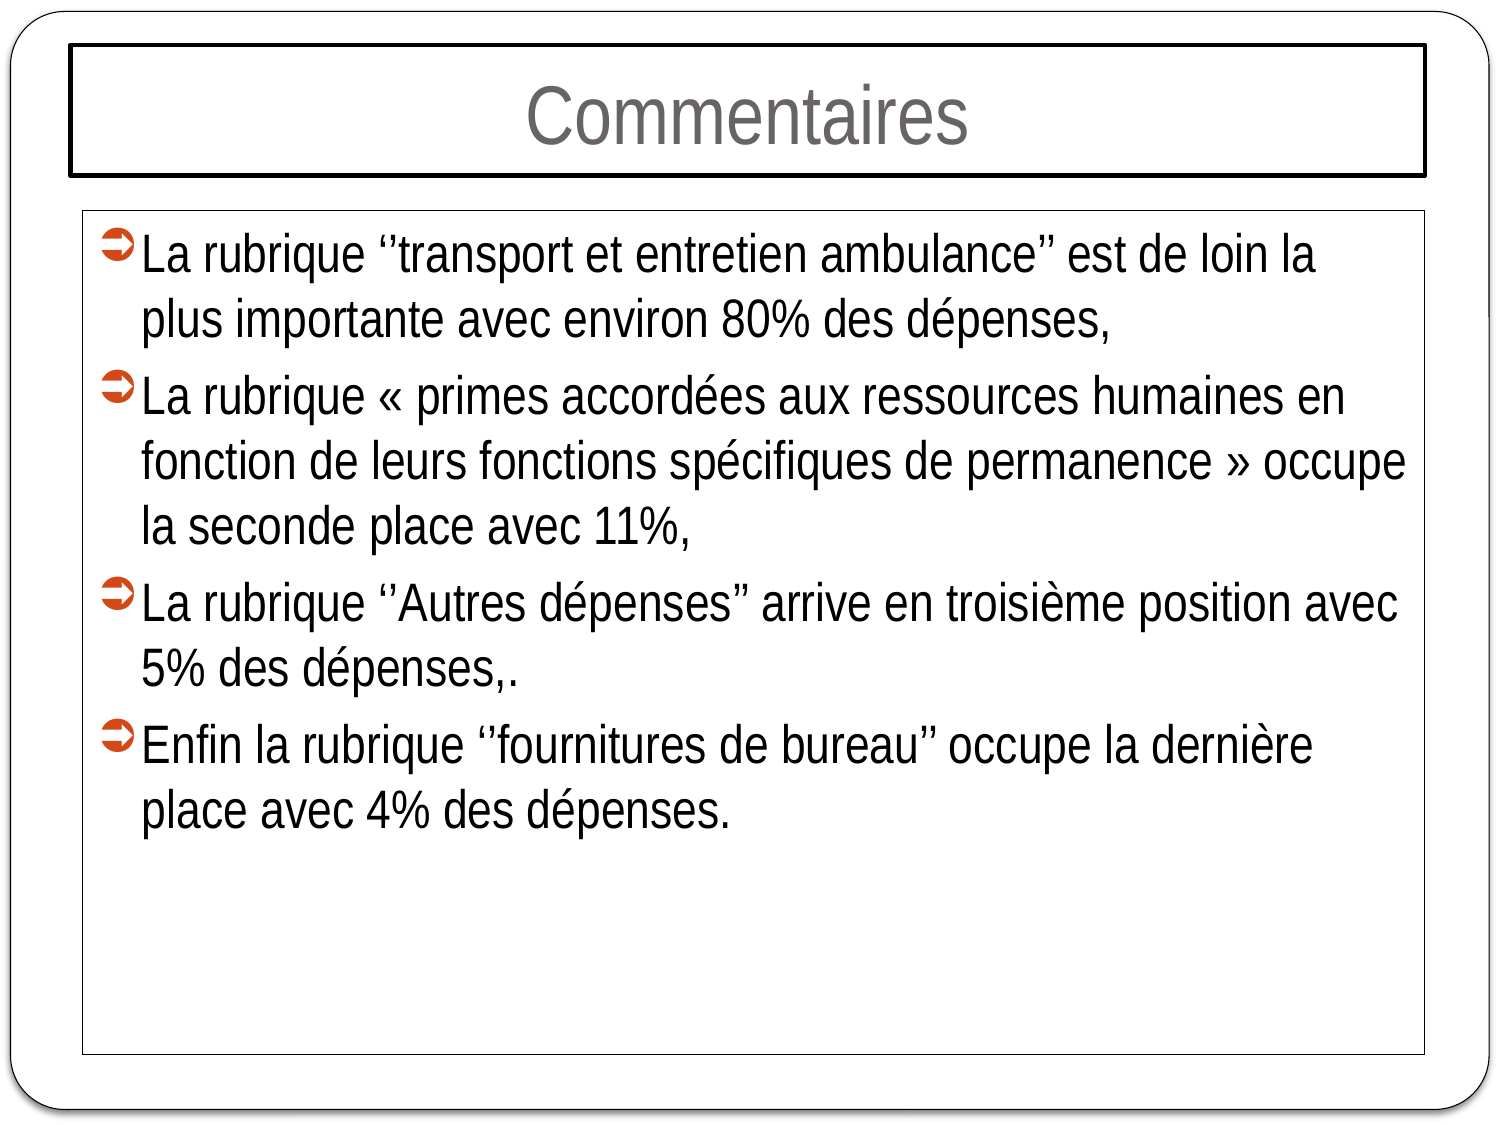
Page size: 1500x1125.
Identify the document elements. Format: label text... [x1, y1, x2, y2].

title Commentaires [70, 45, 1425, 176]
list La rubrique ‘’transport et entretien ambulance’’ est de loin la plus importante avec environ 80% des dépenses, La rubrique « primes accordées aux ressources humaines en fonction de leurs fonctions spécifiques de permanence » occupe la seconde place avec 11%, La rubrique ‘’Autres dépenses’’ arrive en troisième position avec 5% des dépenses,. Enfin la rubrique ‘’fournitures de bureau’’ occupe la dernière place avec 4% des dépenses. [82, 210, 1425, 1055]
